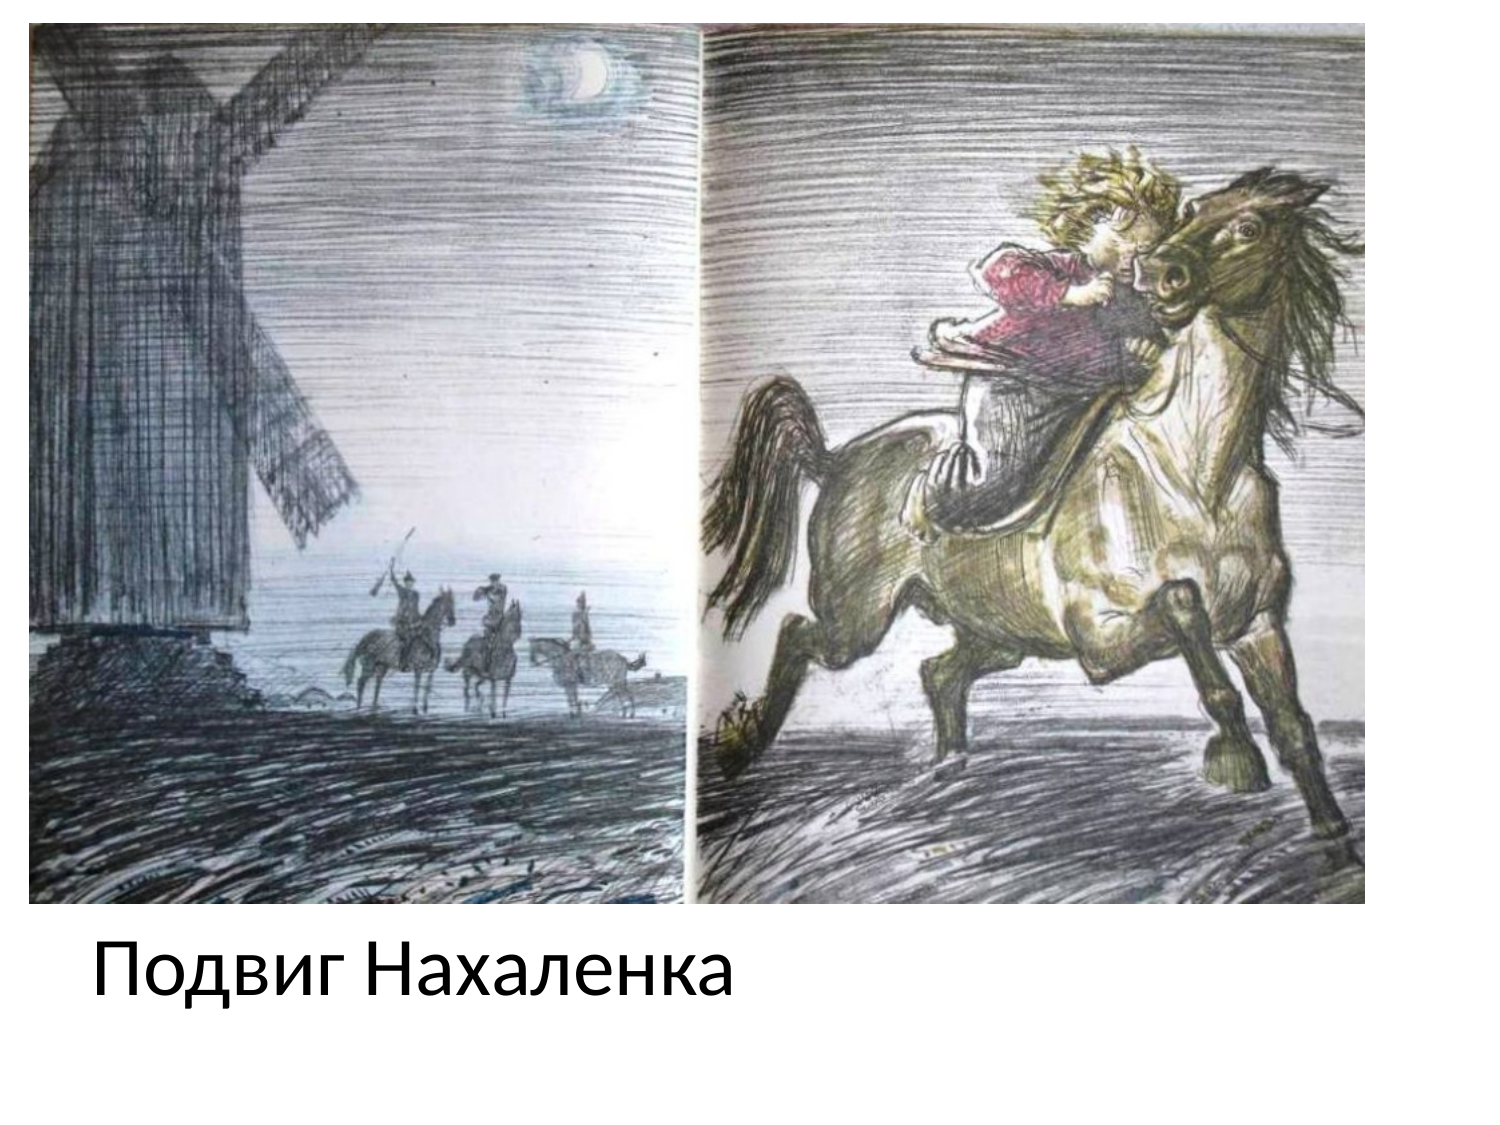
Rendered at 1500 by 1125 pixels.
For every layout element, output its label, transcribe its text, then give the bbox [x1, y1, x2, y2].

list Подвиг Нахаленка [76, 912, 821, 1017]
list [29, 23, 1365, 904]
